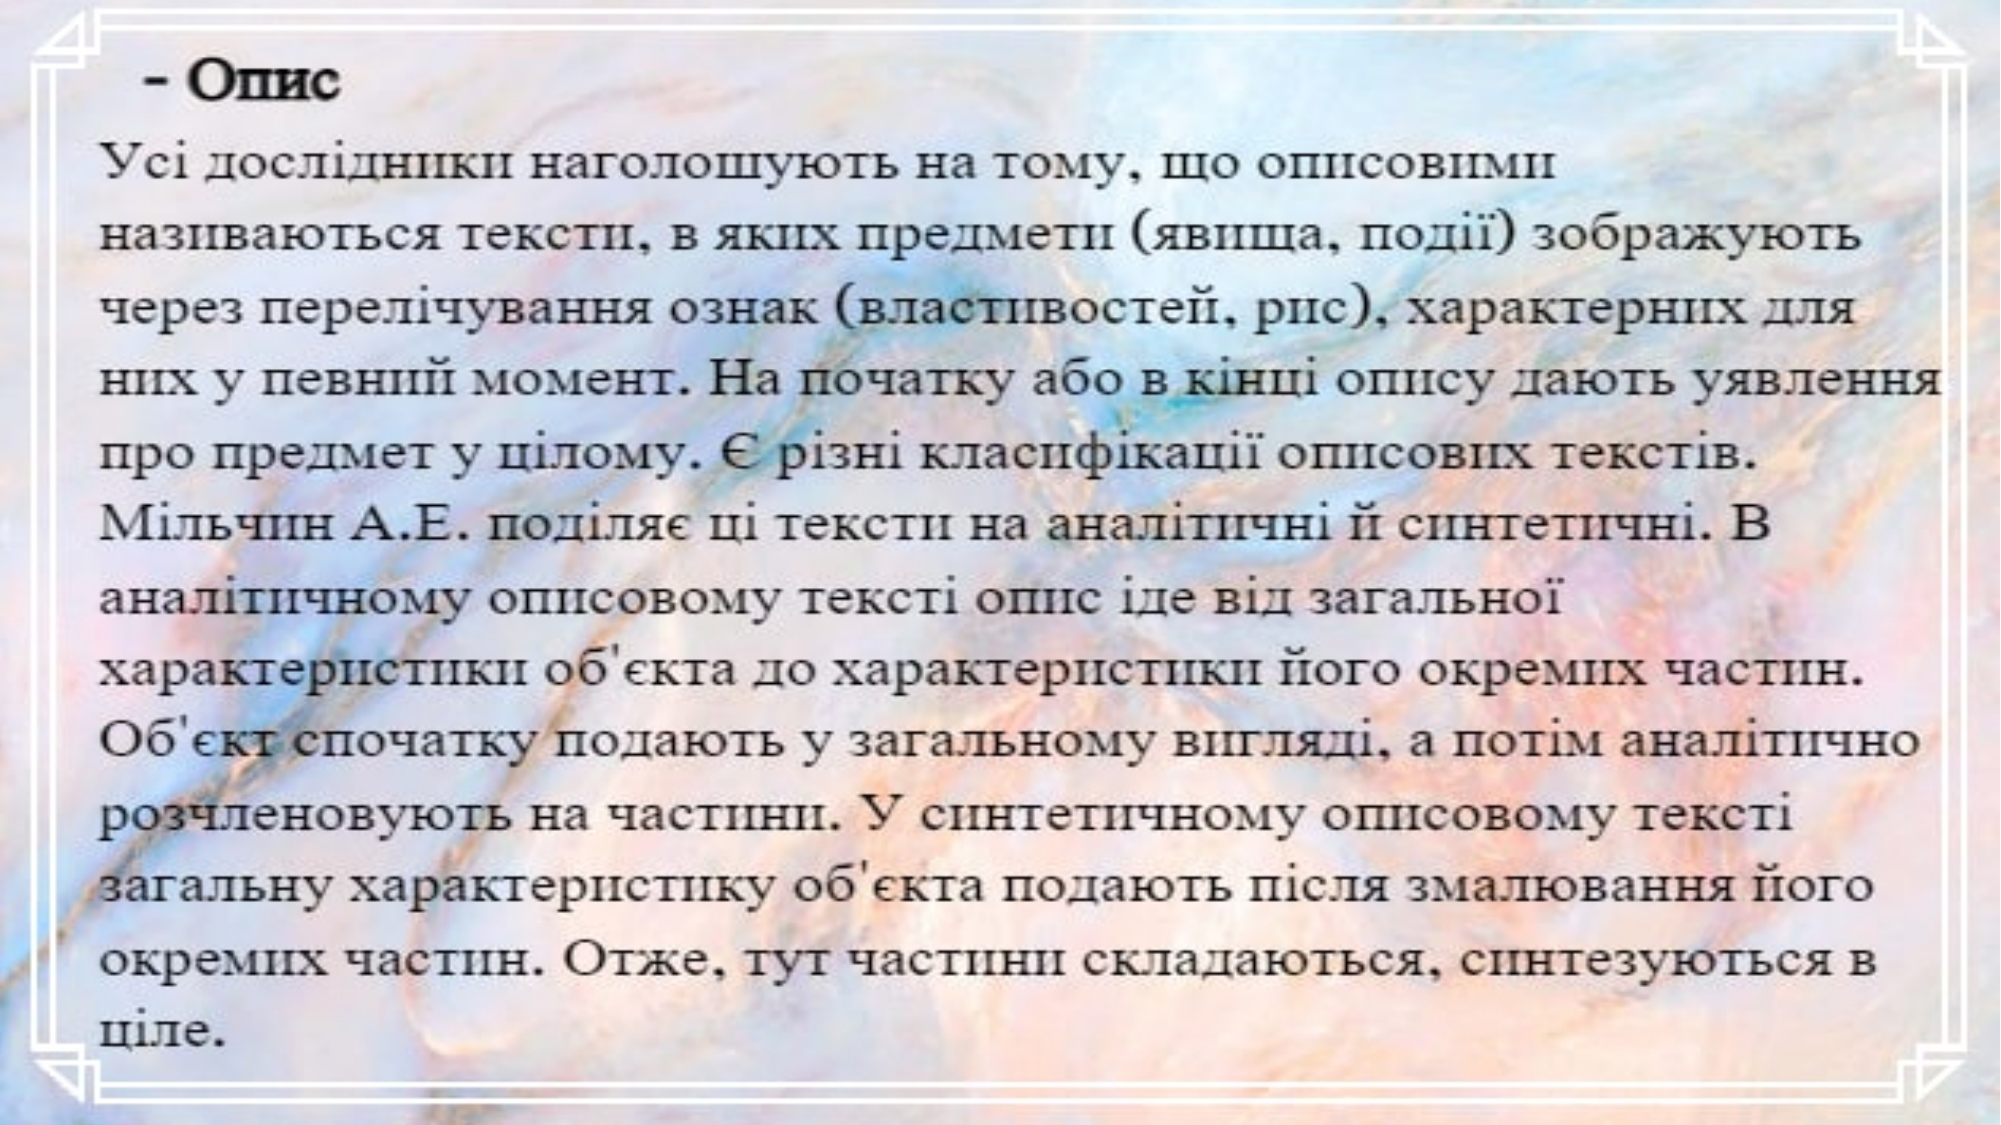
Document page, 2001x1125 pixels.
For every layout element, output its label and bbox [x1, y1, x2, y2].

list [0, 0, 2000, 1125]
